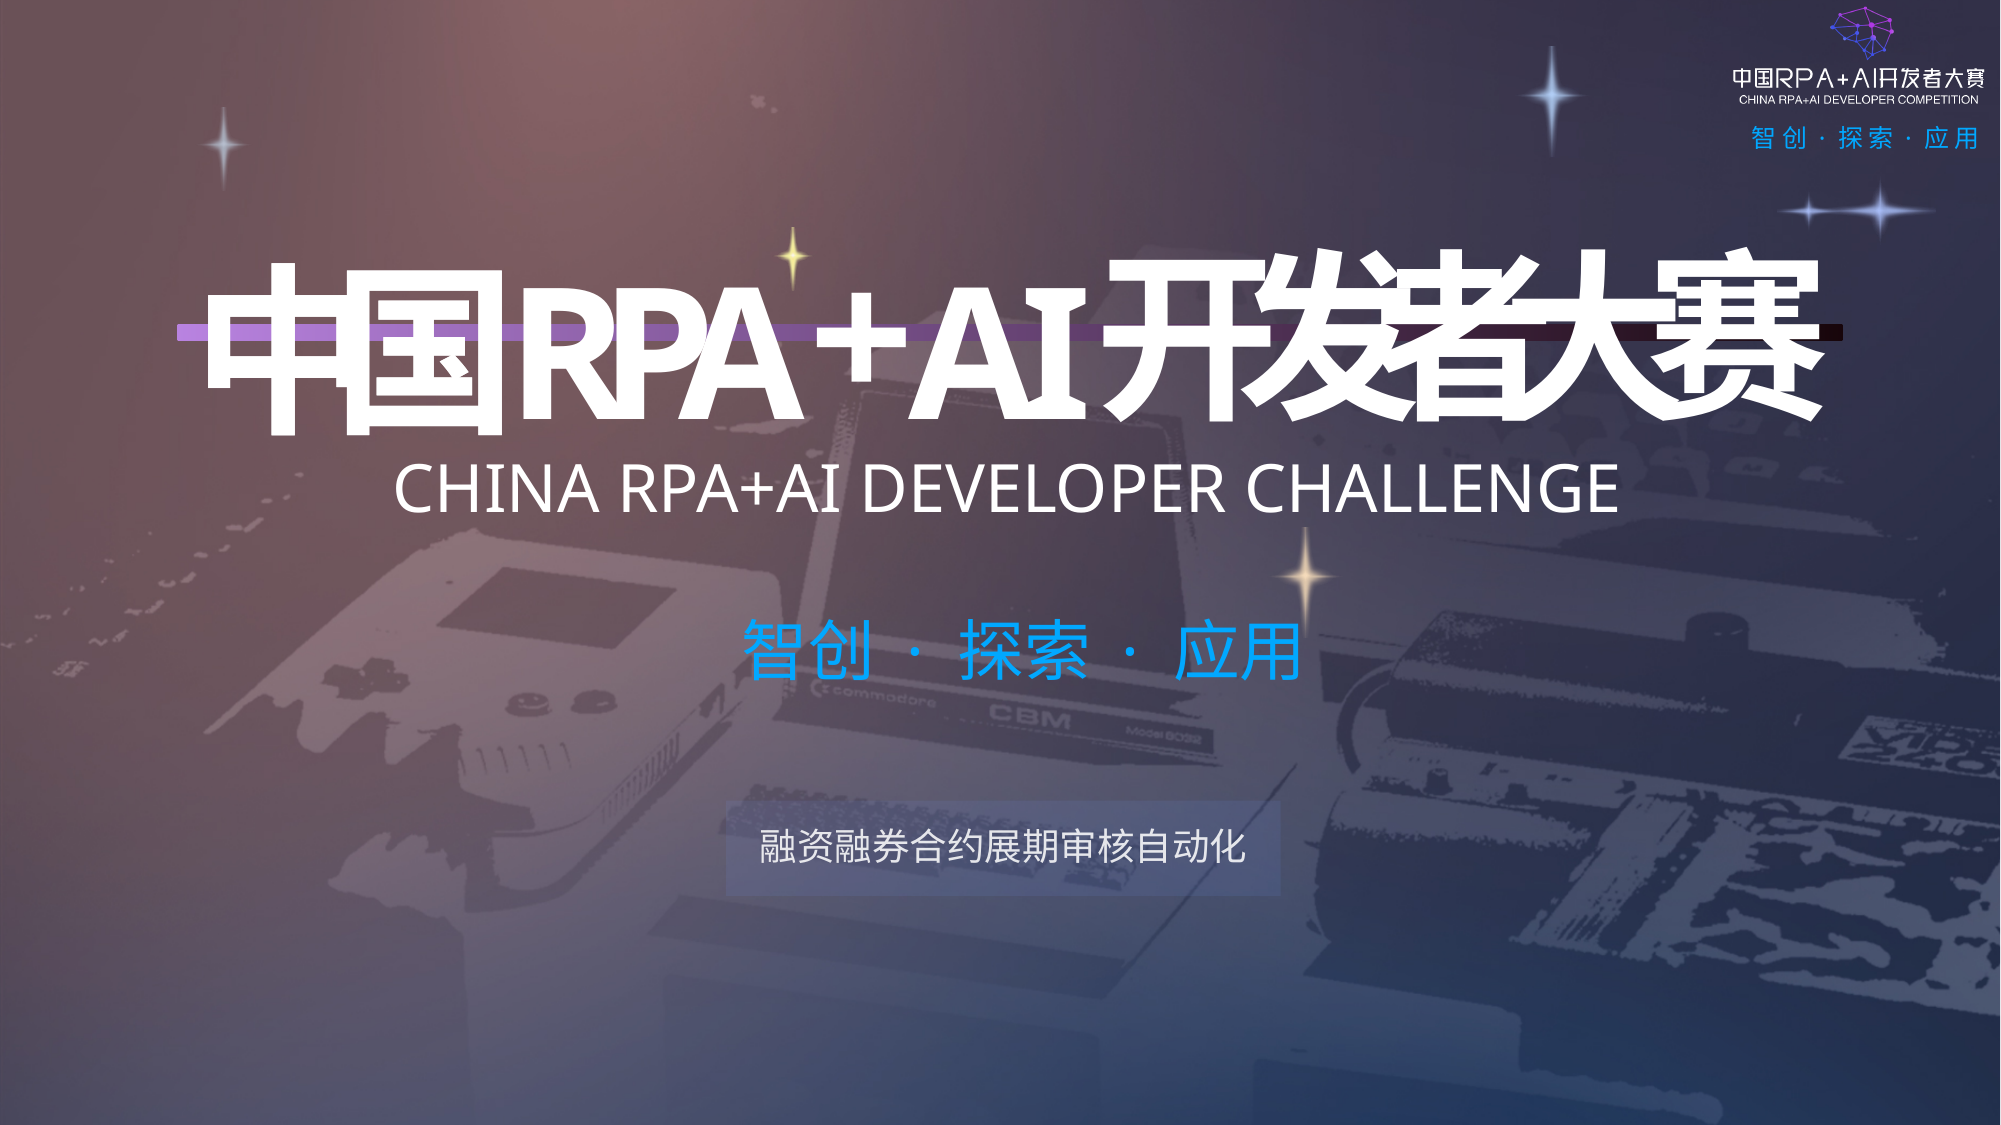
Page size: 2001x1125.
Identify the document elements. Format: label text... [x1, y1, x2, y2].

picture [0, 0, 2001, 1125]
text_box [177, 228, 558, 466]
text_box 融资融券合约展期审核自动化 [726, 800, 1281, 896]
